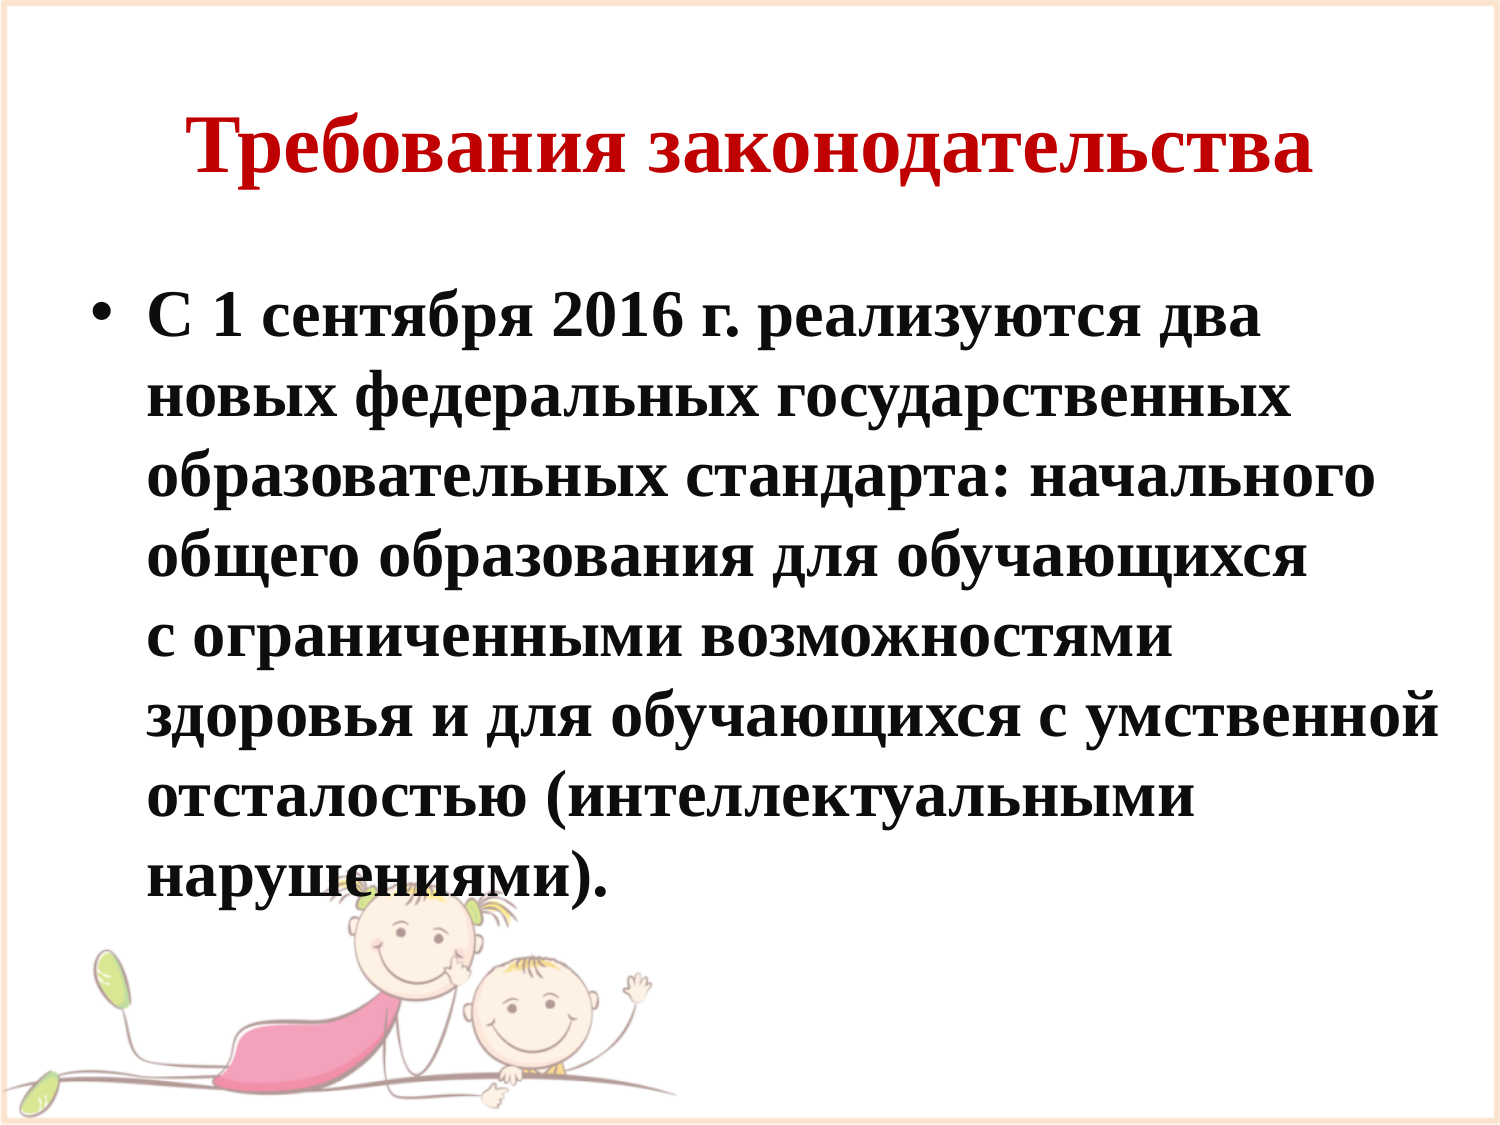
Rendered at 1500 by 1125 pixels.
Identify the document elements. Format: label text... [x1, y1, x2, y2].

list С 1 сентября 2016 г. реализуются два новых федеральных государственных образовательных стандарта: начального общего образования для обучающихся с ограниченными возможностями здоровья и для обучающихся с умственной отсталостью (интеллектуальными нарушениями). [75, 262, 1459, 1005]
title Требования законодательства [75, 45, 1425, 233]
